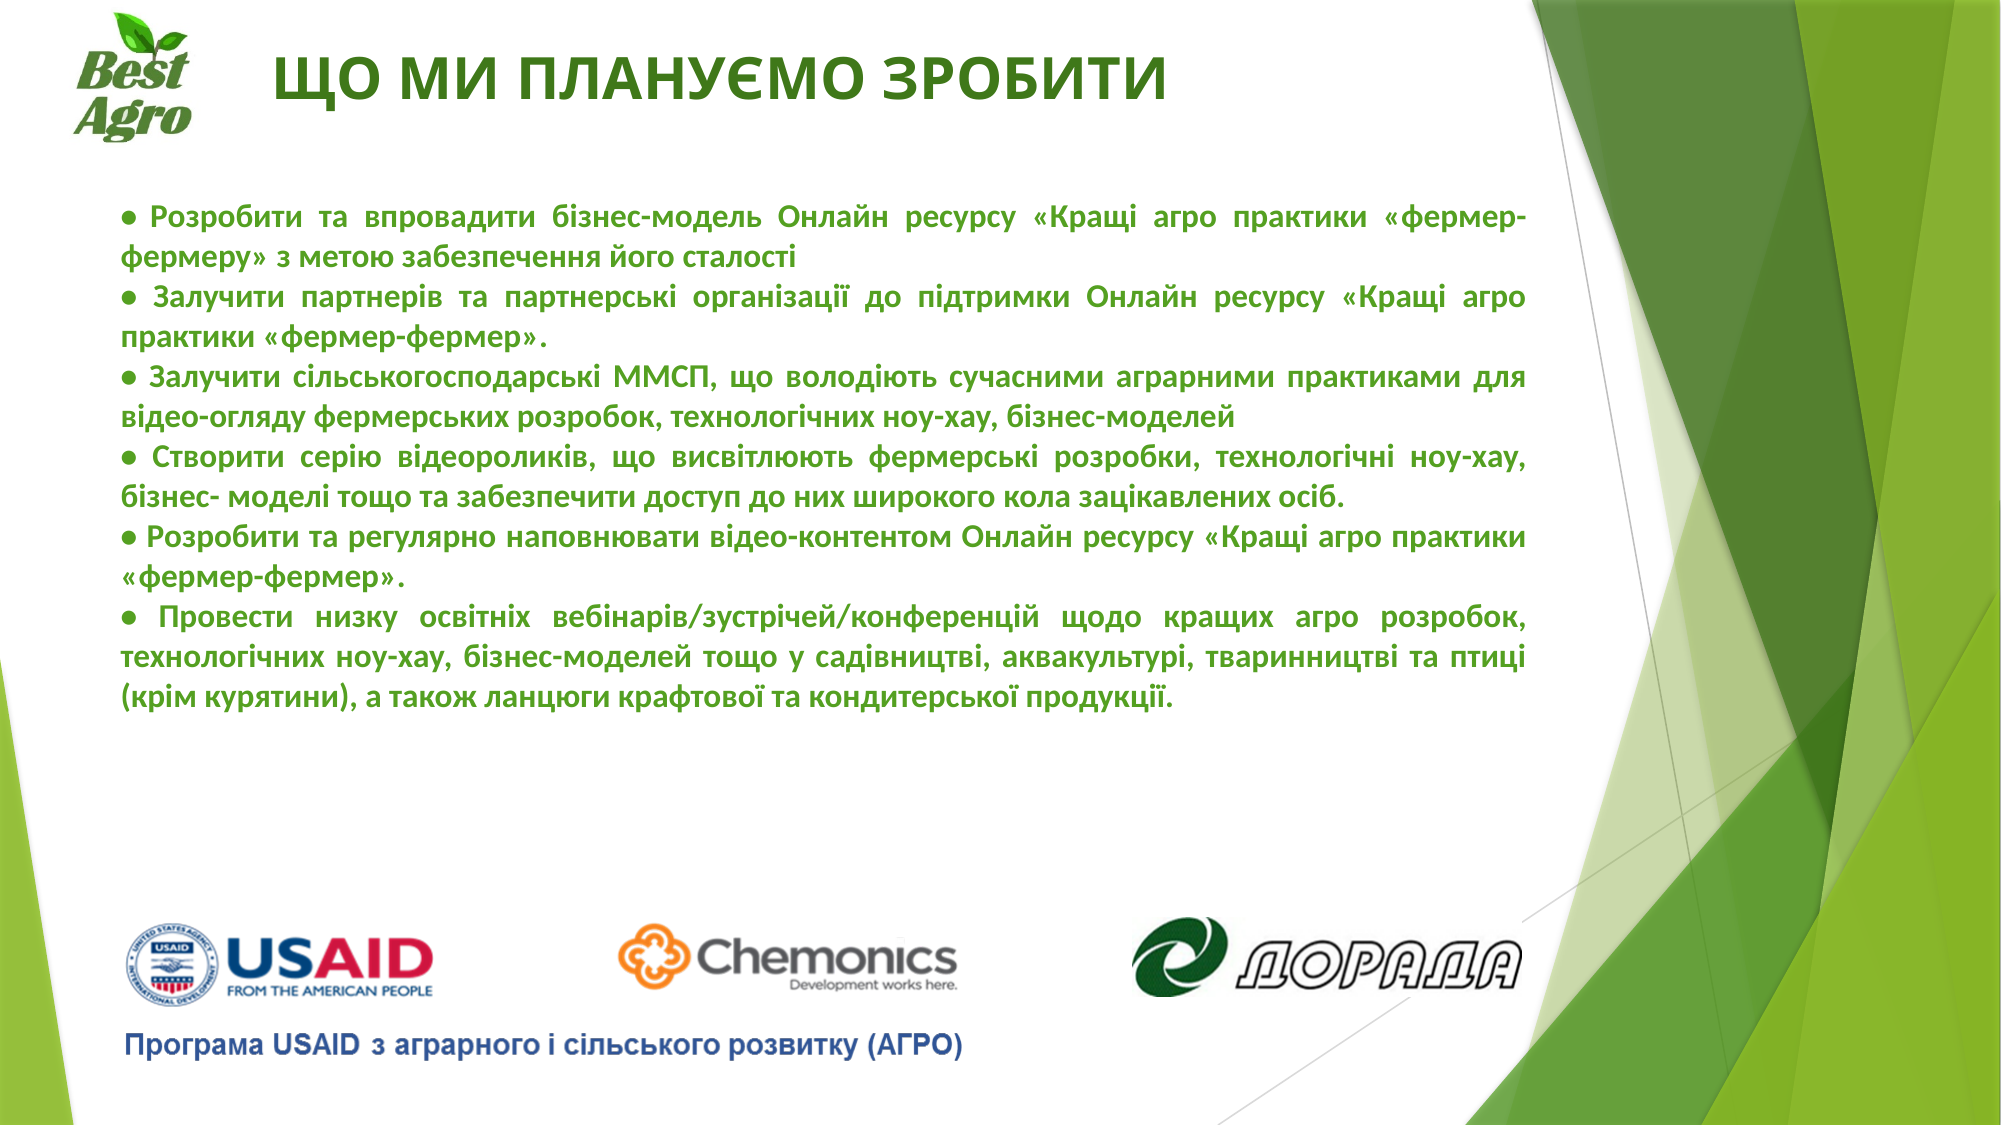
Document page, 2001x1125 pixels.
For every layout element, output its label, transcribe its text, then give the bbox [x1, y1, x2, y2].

text_box • Розробити та впровадити бізнес-модель Онлайн ресурсу «Кращі агро практики «фермер-фермеру» з метою забезпечення його сталості • Залучити партнерів та партнерські організації до підтримки Онлайн ресурсу «Кращі агро практики «фермер-фермер». • Залучити сільськогосподарські ММСП, що володіють сучасними аграрними практиками для відео-огляду фермерських розробок, технологічних ноу-хау, бізнес-моделей • Створити серію відеороликів, що висвітлюють фермерські розробки, технологічні ноу-хау, бізнес- моделі тощо та забезпечити доступ до них широкого кола зацікавлених осіб. • Розробити та регулярно наповнювати відео-контентом Онлайн ресурсу «Кращі агро практики «фермер-фермер». • Провести низку освітніх вебінарів/зустрічей/конференцій щодо кращих агро розробок, технологічних ноу-хау, бізнес-моделей тощо у садівництві, аквакультурі, тваринництві та птиці (крім курятини), а також ланцюги крафтової та кондитерської продукції. [105, 187, 1544, 722]
title ЩО МИ ПЛАНУЄМО ЗРОБИТИ [256, 33, 1345, 170]
picture [83, 896, 981, 1080]
picture [47, 1, 232, 167]
picture [1131, 917, 1522, 998]
